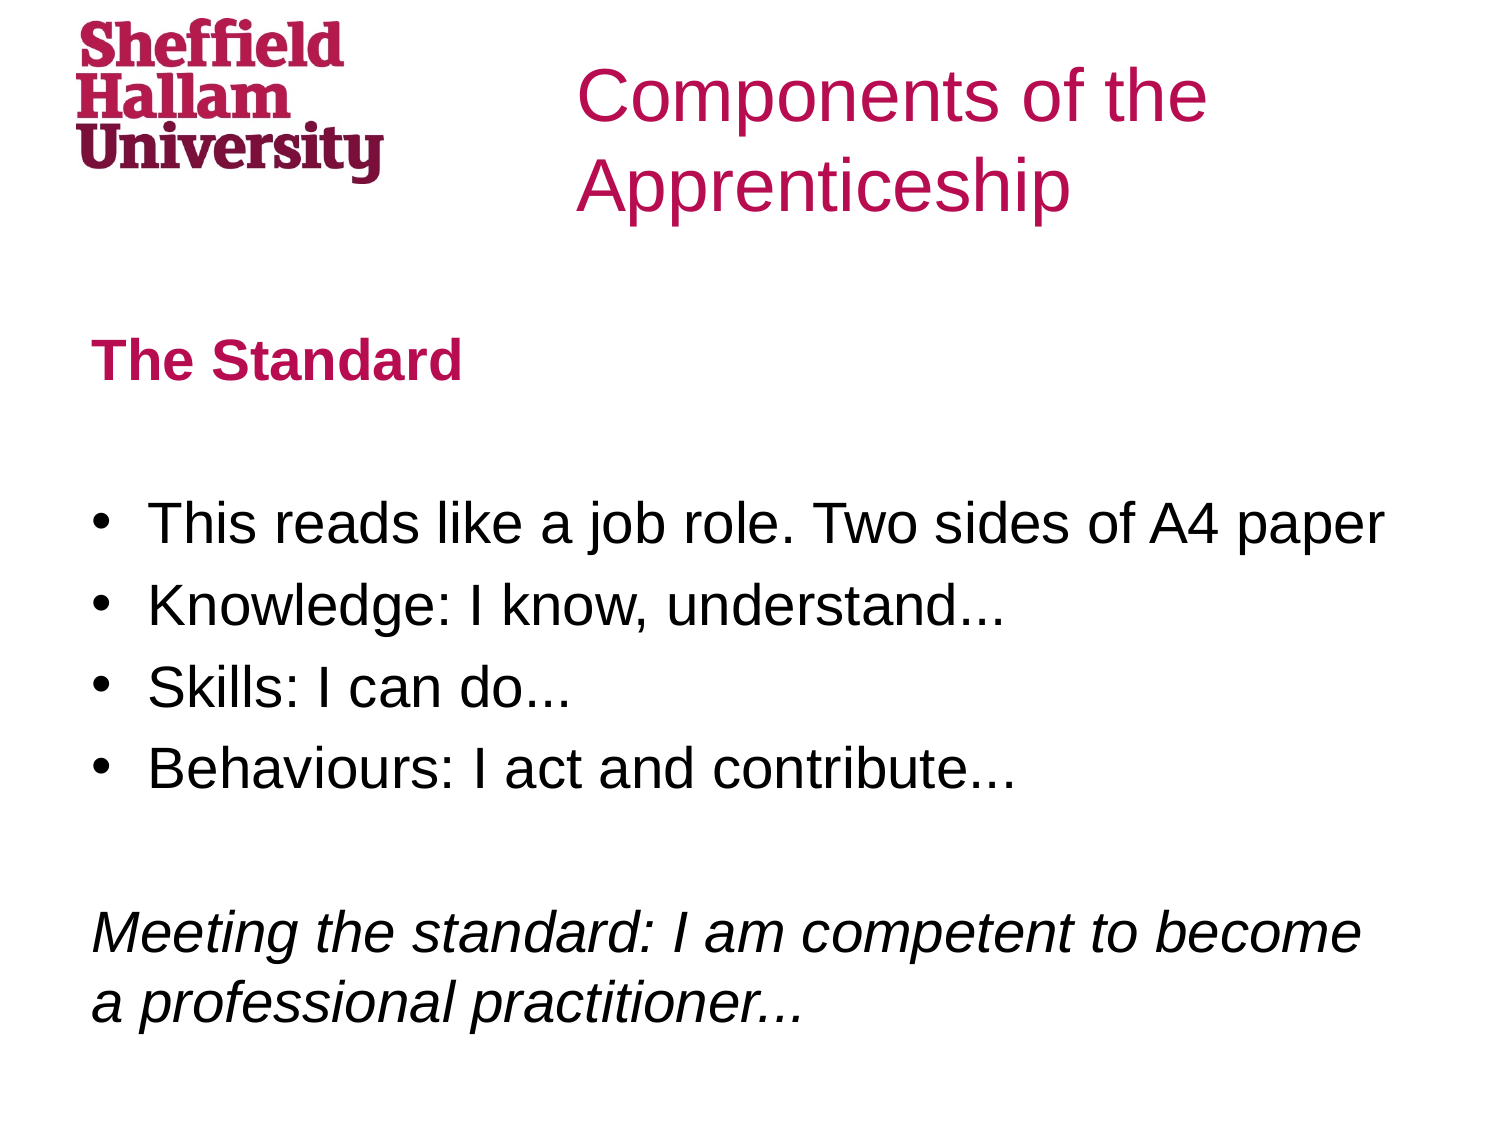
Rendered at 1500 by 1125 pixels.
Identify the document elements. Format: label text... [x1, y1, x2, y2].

title Components of the Apprenticeship [561, 42, 1436, 231]
picture [76, 18, 384, 184]
list The Standard This reads like a job role. Two sides of A4 paper Knowledge: I know, understand... Skills: I can do... Behaviours: I act and contribute... Meeting the standard: I am competent to become a professional practitioner... [76, 314, 1427, 864]
